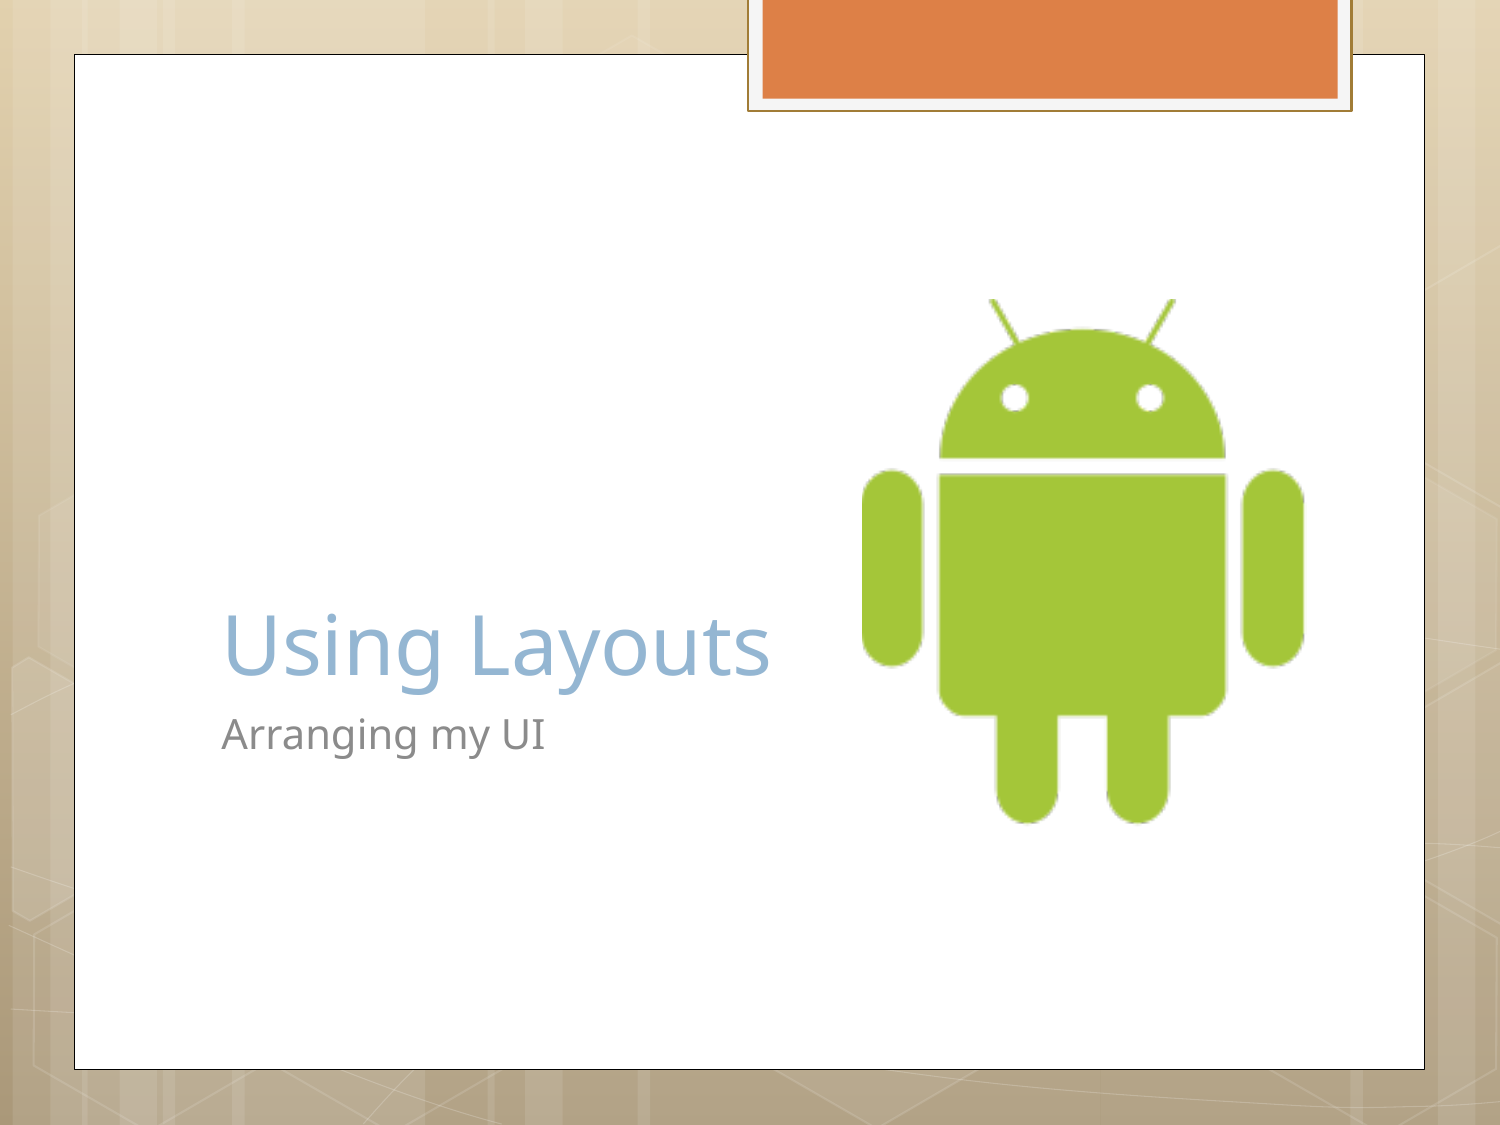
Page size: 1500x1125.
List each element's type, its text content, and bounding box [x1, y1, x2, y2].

list Arranging my UI [206, 699, 1296, 950]
picture [862, 299, 1308, 829]
title Using Layouts [206, 475, 856, 699]
